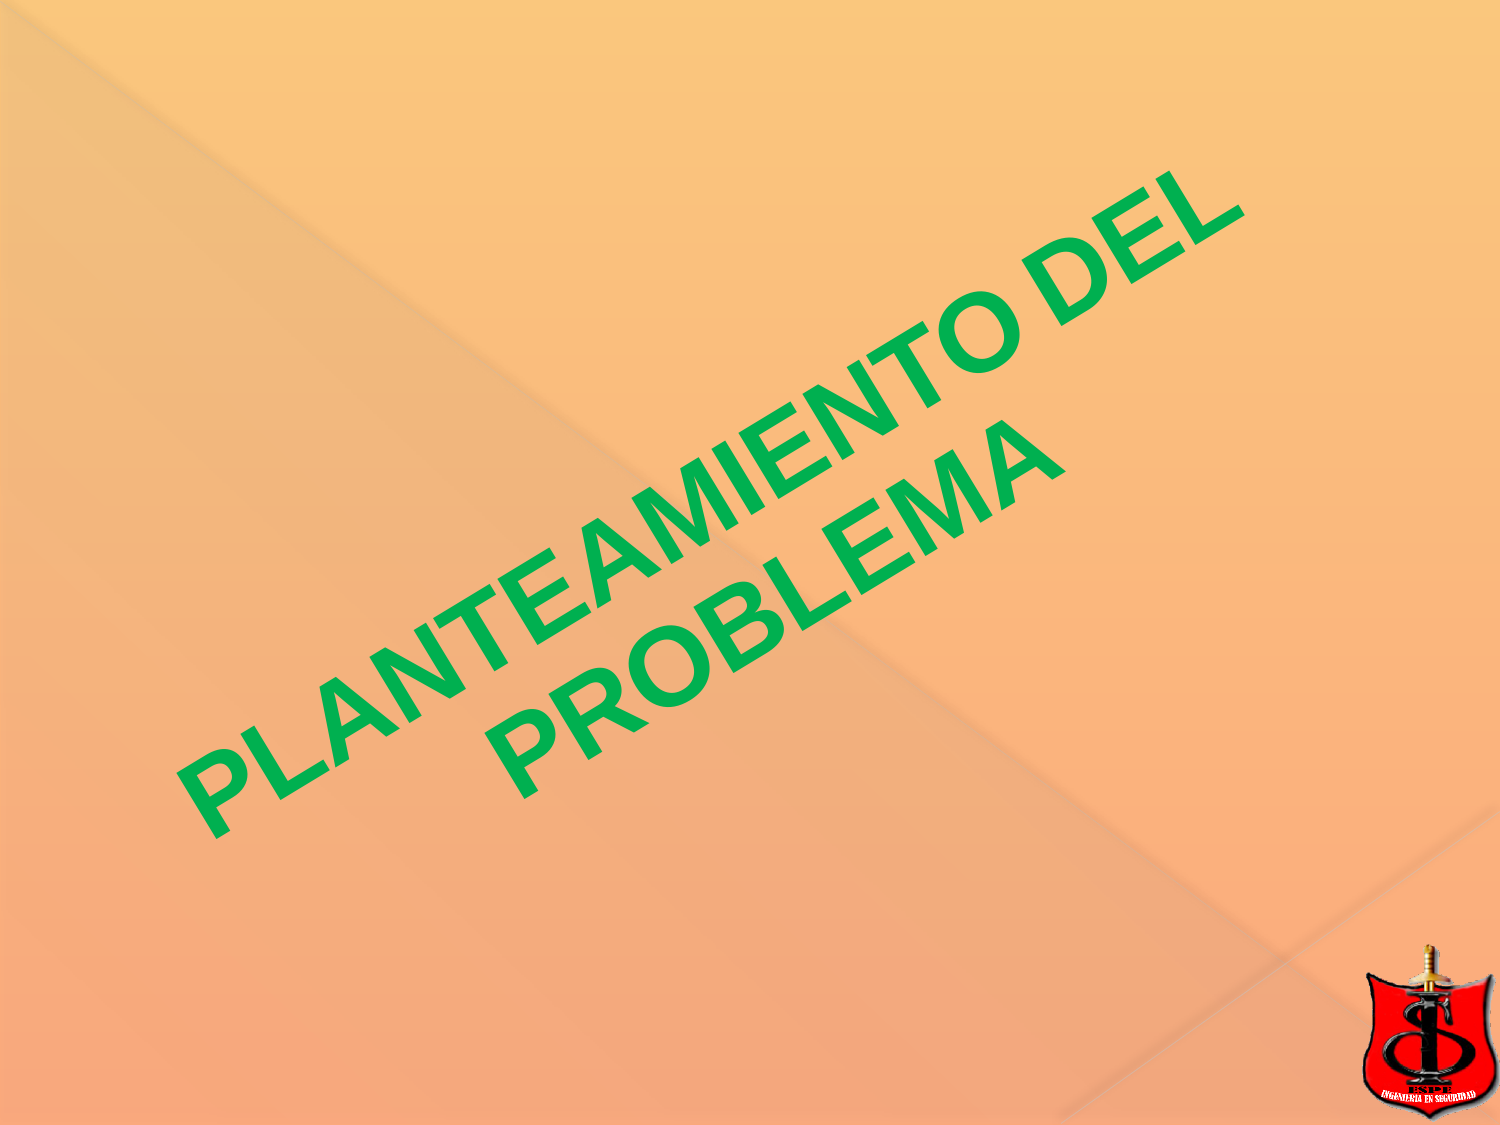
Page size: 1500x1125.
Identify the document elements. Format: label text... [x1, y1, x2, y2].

picture [1353, 941, 1500, 1125]
text_box PLANTEAMIENTO DEL PROBLEMA [0, 0, 1420, 1125]
